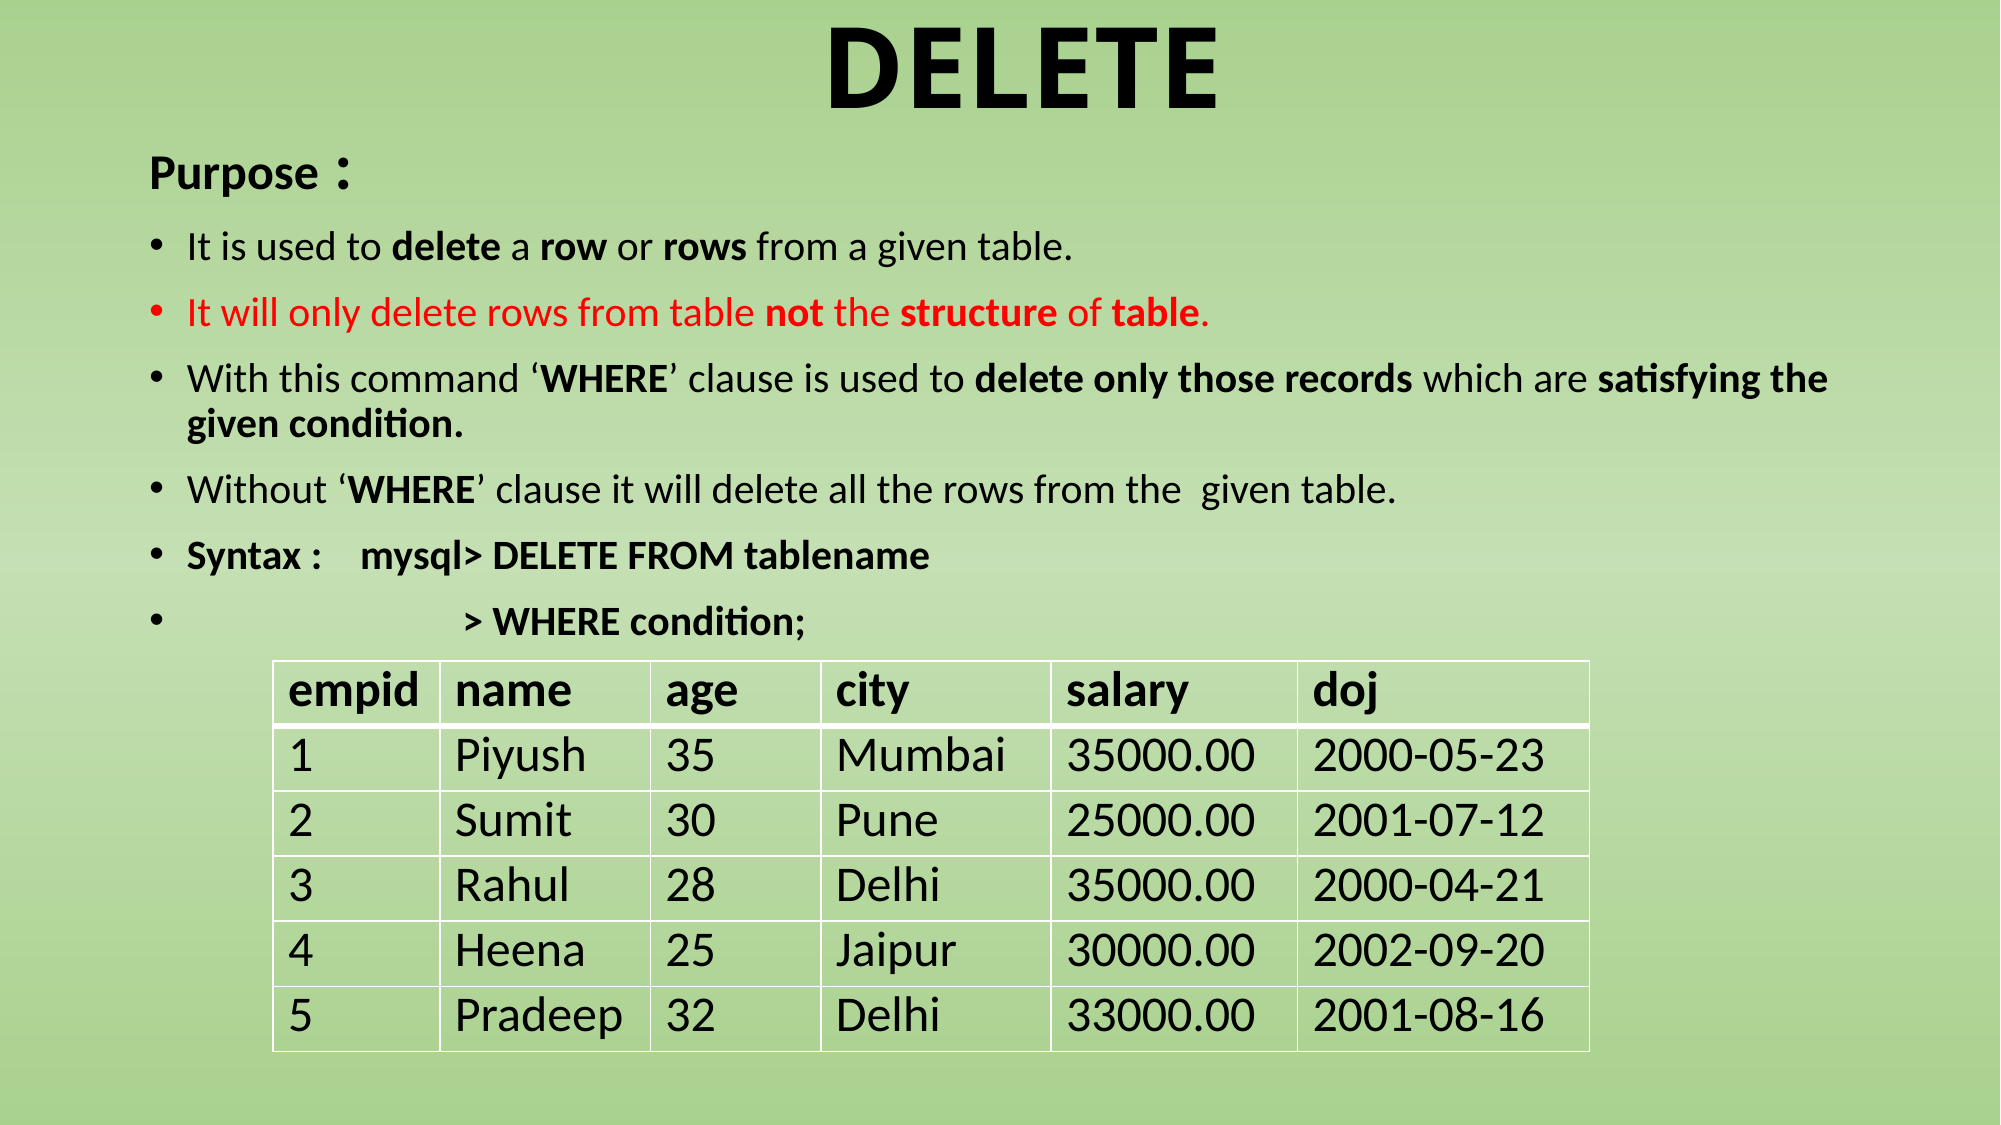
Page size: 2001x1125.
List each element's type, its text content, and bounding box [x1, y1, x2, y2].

table_cell 35000.00 [1052, 729, 1297, 790]
table_cell 3 [274, 857, 439, 920]
table_cell 2001-07-12 [1298, 792, 1589, 855]
table_header age [651, 662, 820, 723]
table_header name [441, 662, 650, 723]
table_cell 2000-05-23 [1298, 729, 1589, 790]
list Purpose : It is used to delete a row or rows from a given table. It will only delete rows from table not the structure of table. With this command ‘WHERE’ clause is used to delete only those records which are satisfying the given condition. Without ‘WHERE’ clause it will delete all the rows from the given table. Syntax : mysql> DELETE FROM tablename > WHERE condition; [134, 124, 1860, 1039]
table_header doj [1298, 662, 1589, 723]
table_cell 25000.00 [1052, 792, 1297, 855]
table_cell 30 [651, 792, 820, 855]
table_cell Rahul [441, 857, 650, 920]
table_cell 32 [651, 987, 820, 1051]
table_cell 25 [651, 922, 820, 986]
table_cell Pradeep [441, 987, 650, 1051]
table_cell Delhi [822, 987, 1050, 1051]
table_cell Heena [441, 922, 650, 986]
table_cell 4 [274, 922, 439, 986]
title DELETE [159, 0, 1885, 146]
table_cell 28 [651, 857, 820, 920]
table_cell Piyush [441, 729, 650, 790]
table_header empid [274, 662, 439, 723]
table_cell Sumit [441, 792, 650, 855]
table_cell 2000-04-21 [1298, 857, 1589, 920]
table_cell Mumbai [822, 729, 1050, 790]
table_cell Jaipur [822, 922, 1050, 986]
table_cell 33000.00 [1052, 987, 1297, 1051]
table_cell 2002-09-20 [1298, 922, 1589, 986]
table_cell 30000.00 [1052, 922, 1297, 986]
table_header city [822, 662, 1050, 723]
table_cell 1 [274, 729, 439, 790]
table_cell 2 [274, 792, 439, 855]
table_cell 5 [274, 987, 439, 1051]
table_cell 35000.00 [1052, 857, 1297, 920]
table_cell 35 [651, 729, 820, 790]
table_cell 2001-08-16 [1298, 987, 1589, 1051]
table_header salary [1052, 662, 1297, 723]
table_cell Delhi [822, 857, 1050, 920]
table_cell Pune [822, 792, 1050, 855]
